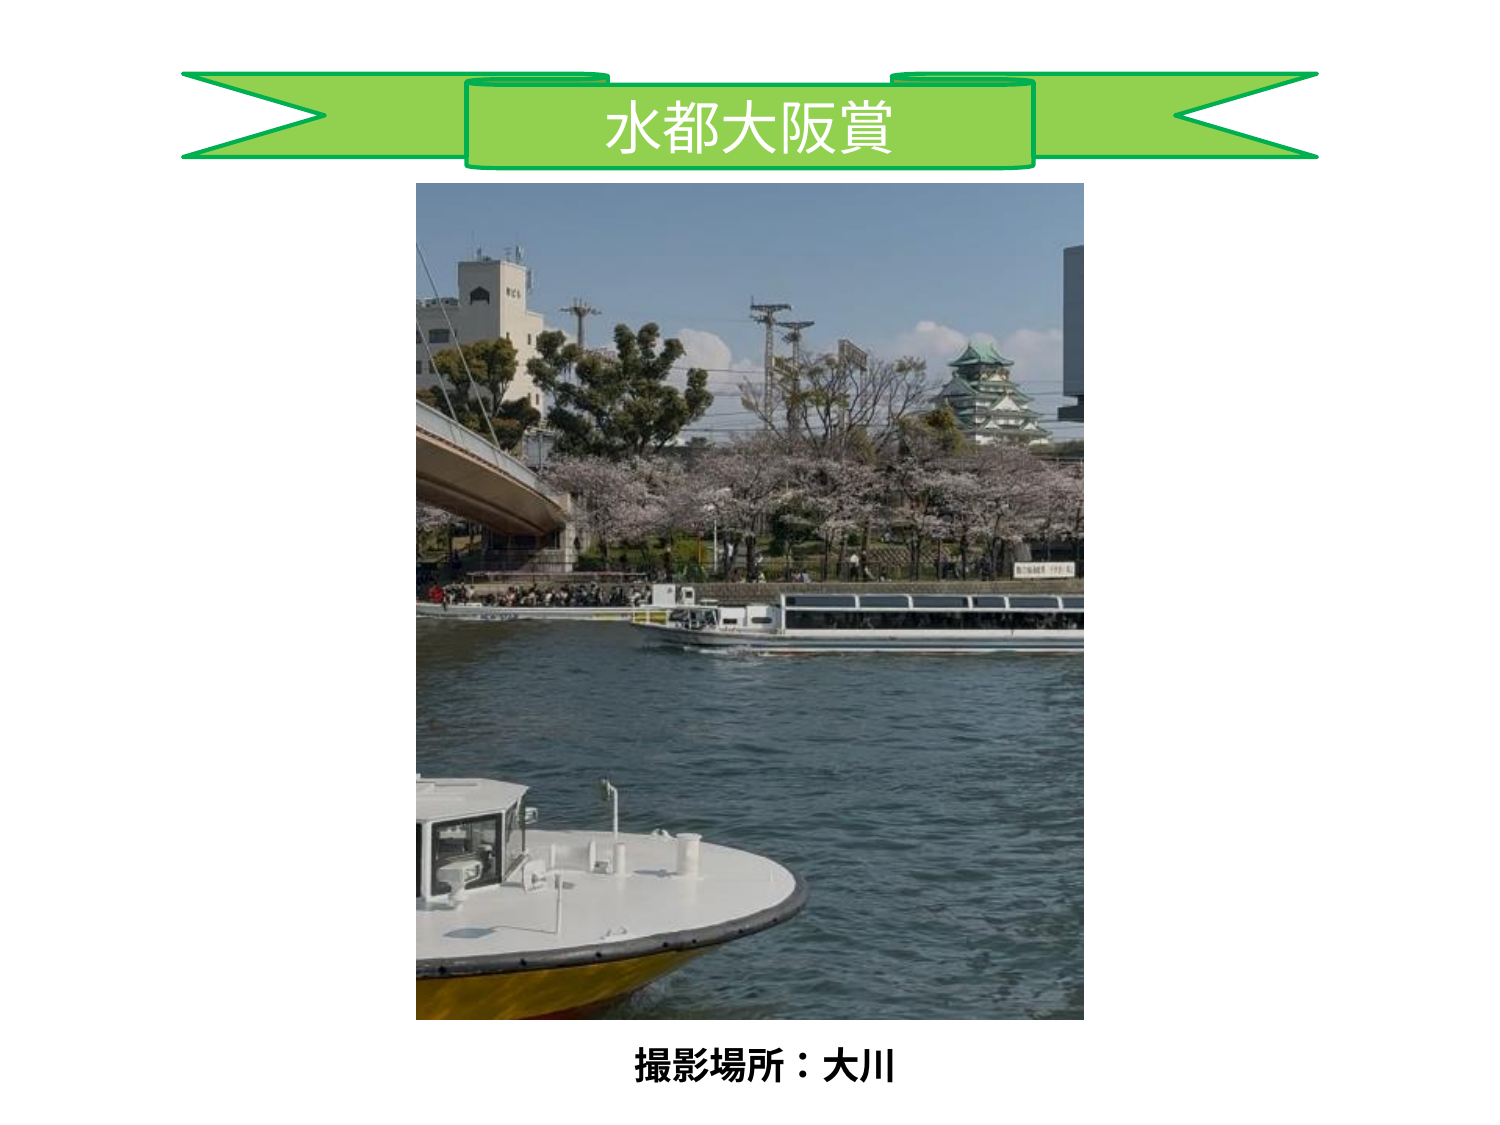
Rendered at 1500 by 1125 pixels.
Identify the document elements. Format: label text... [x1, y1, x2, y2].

text_box 水都大阪賞 [180, 71, 1320, 171]
text_box 撮影場所：大川 [620, 1034, 928, 1094]
picture [415, 182, 1085, 1020]
